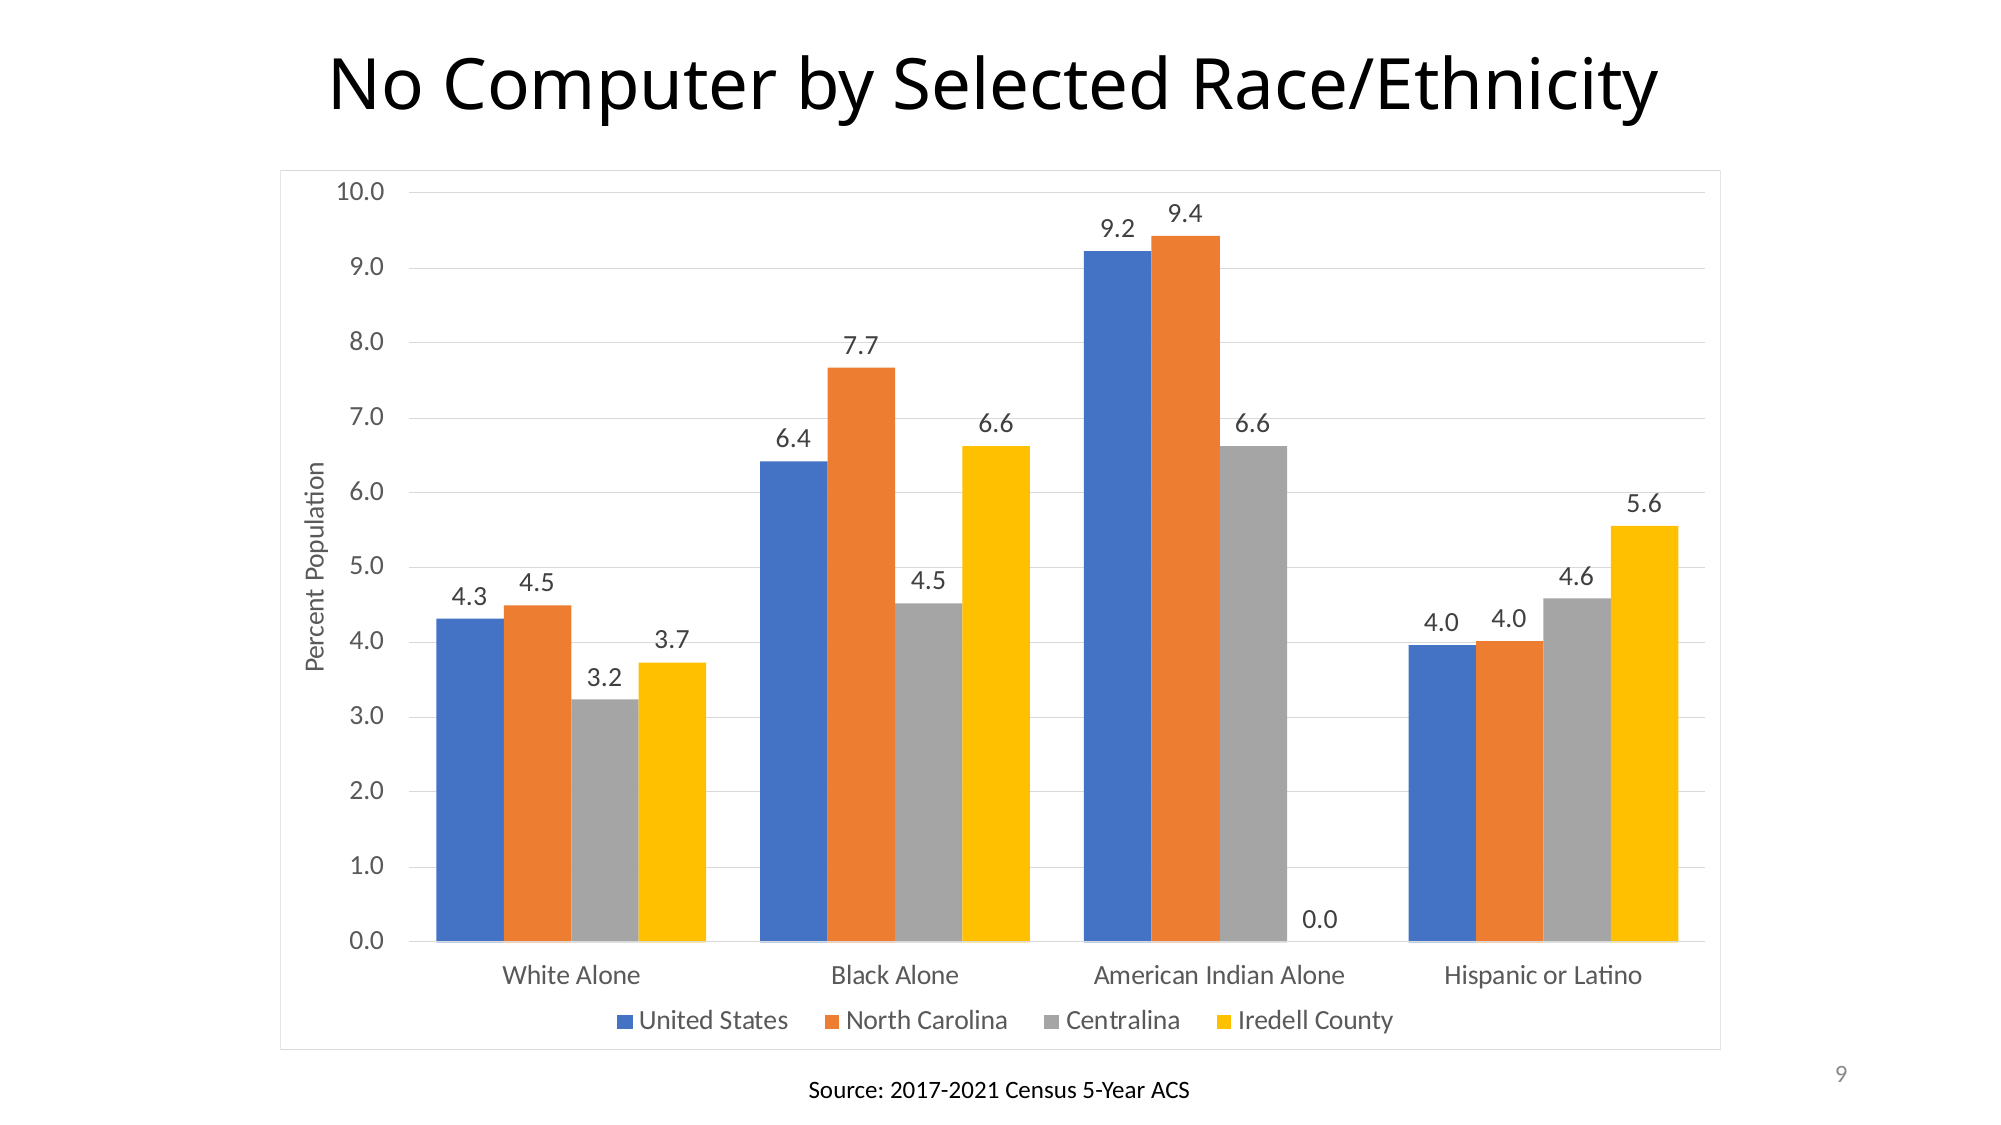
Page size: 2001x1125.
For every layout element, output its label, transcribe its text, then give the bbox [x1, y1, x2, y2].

slide_number 9 [1412, 1042, 1863, 1103]
title No Computer by Selected Race/Ethnicity [24, 5, 1963, 169]
picture [279, 168, 1721, 1050]
text_box Source: 2017-2021 Census 5-Year ACS [793, 1065, 1207, 1111]
